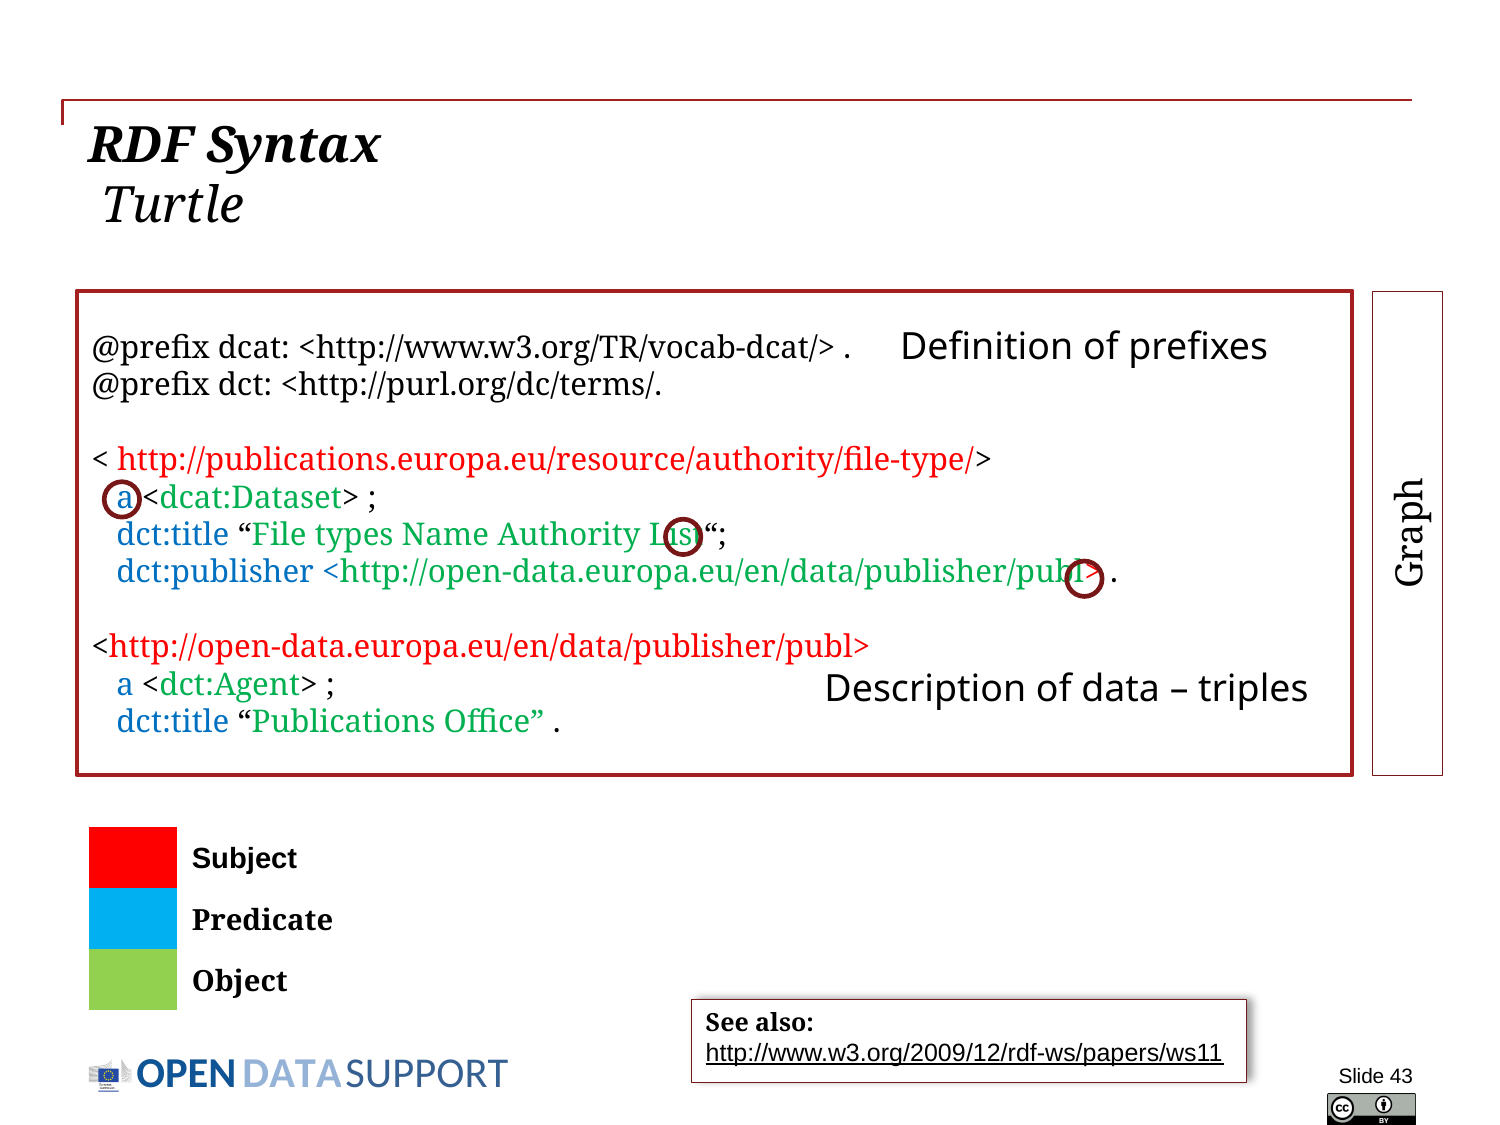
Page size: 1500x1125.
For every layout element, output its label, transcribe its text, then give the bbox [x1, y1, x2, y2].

picture [1327, 1093, 1416, 1125]
text_box [1064, 558, 1105, 599]
table_cell [89, 949, 177, 1010]
text_box [102, 479, 142, 520]
text_box [663, 517, 703, 557]
table_cell Predicate [177, 888, 407, 949]
table_header Subject [177, 827, 407, 888]
slide_number Slide 43 [1256, 1062, 1413, 1088]
title RDF Syntax Turtle [88, 112, 1413, 263]
table_cell [89, 888, 177, 949]
text_box Graph [1370, 289, 1445, 777]
text_box Definition of prefixes [885, 314, 1284, 375]
text_box See also: http://www.w3.org/2009/12/rdf-ws/papers/ws11 [689, 997, 1248, 1084]
table_cell Object [177, 949, 407, 1010]
text_box Description of data – triples [809, 656, 1325, 717]
table_header [89, 827, 177, 888]
text_box @prefix dcat: <http://www.w3.org/TR/vocab-dcat/> . @prefix dct: <http://purl.org/dc/terms/. < http://publications.europa.eu/resource/authority/file-type/> a <dcat:Dataset> ; dct:title “File types Name Authority List“; dct:publisher <http://open-data.europa.eu/en/data/publisher/publ> . <http://open-data.europa.eu/en/data/publisher/publ> a <dct:Agent> ; dct:title “Publications Office” . [75, 289, 1354, 777]
